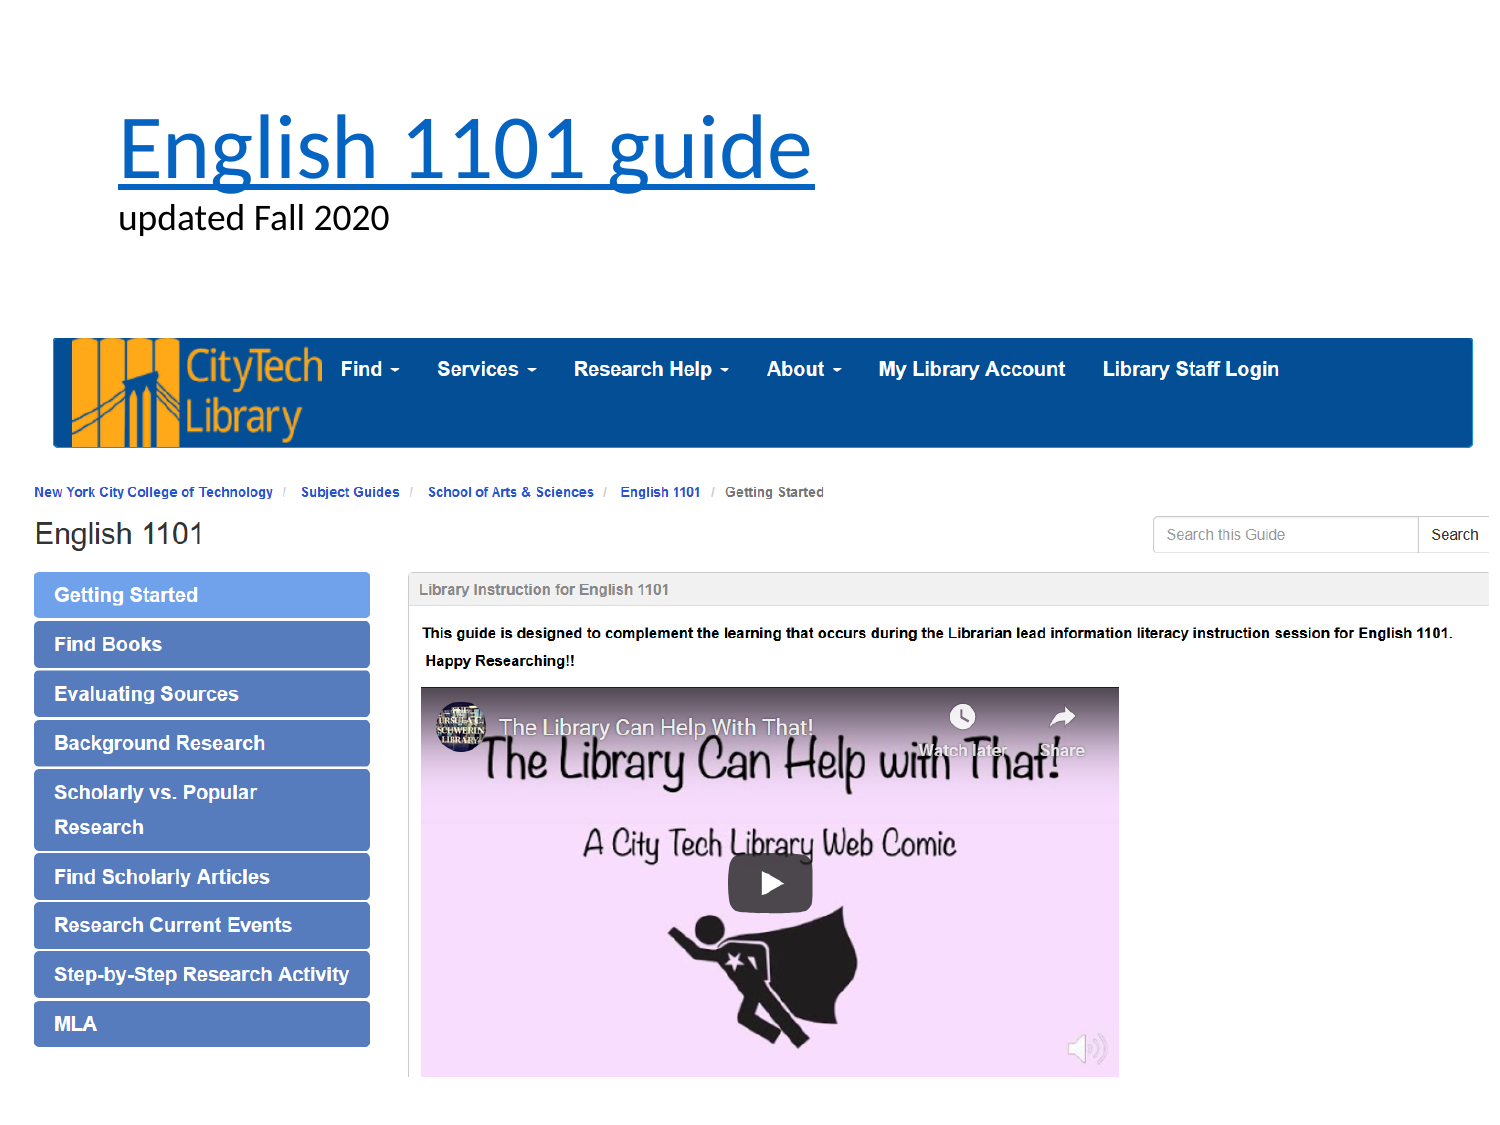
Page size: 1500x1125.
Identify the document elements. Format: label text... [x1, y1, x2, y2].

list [0, 338, 1489, 1077]
title English 1101 guide updated Fall 2020 [103, 59, 1397, 278]
